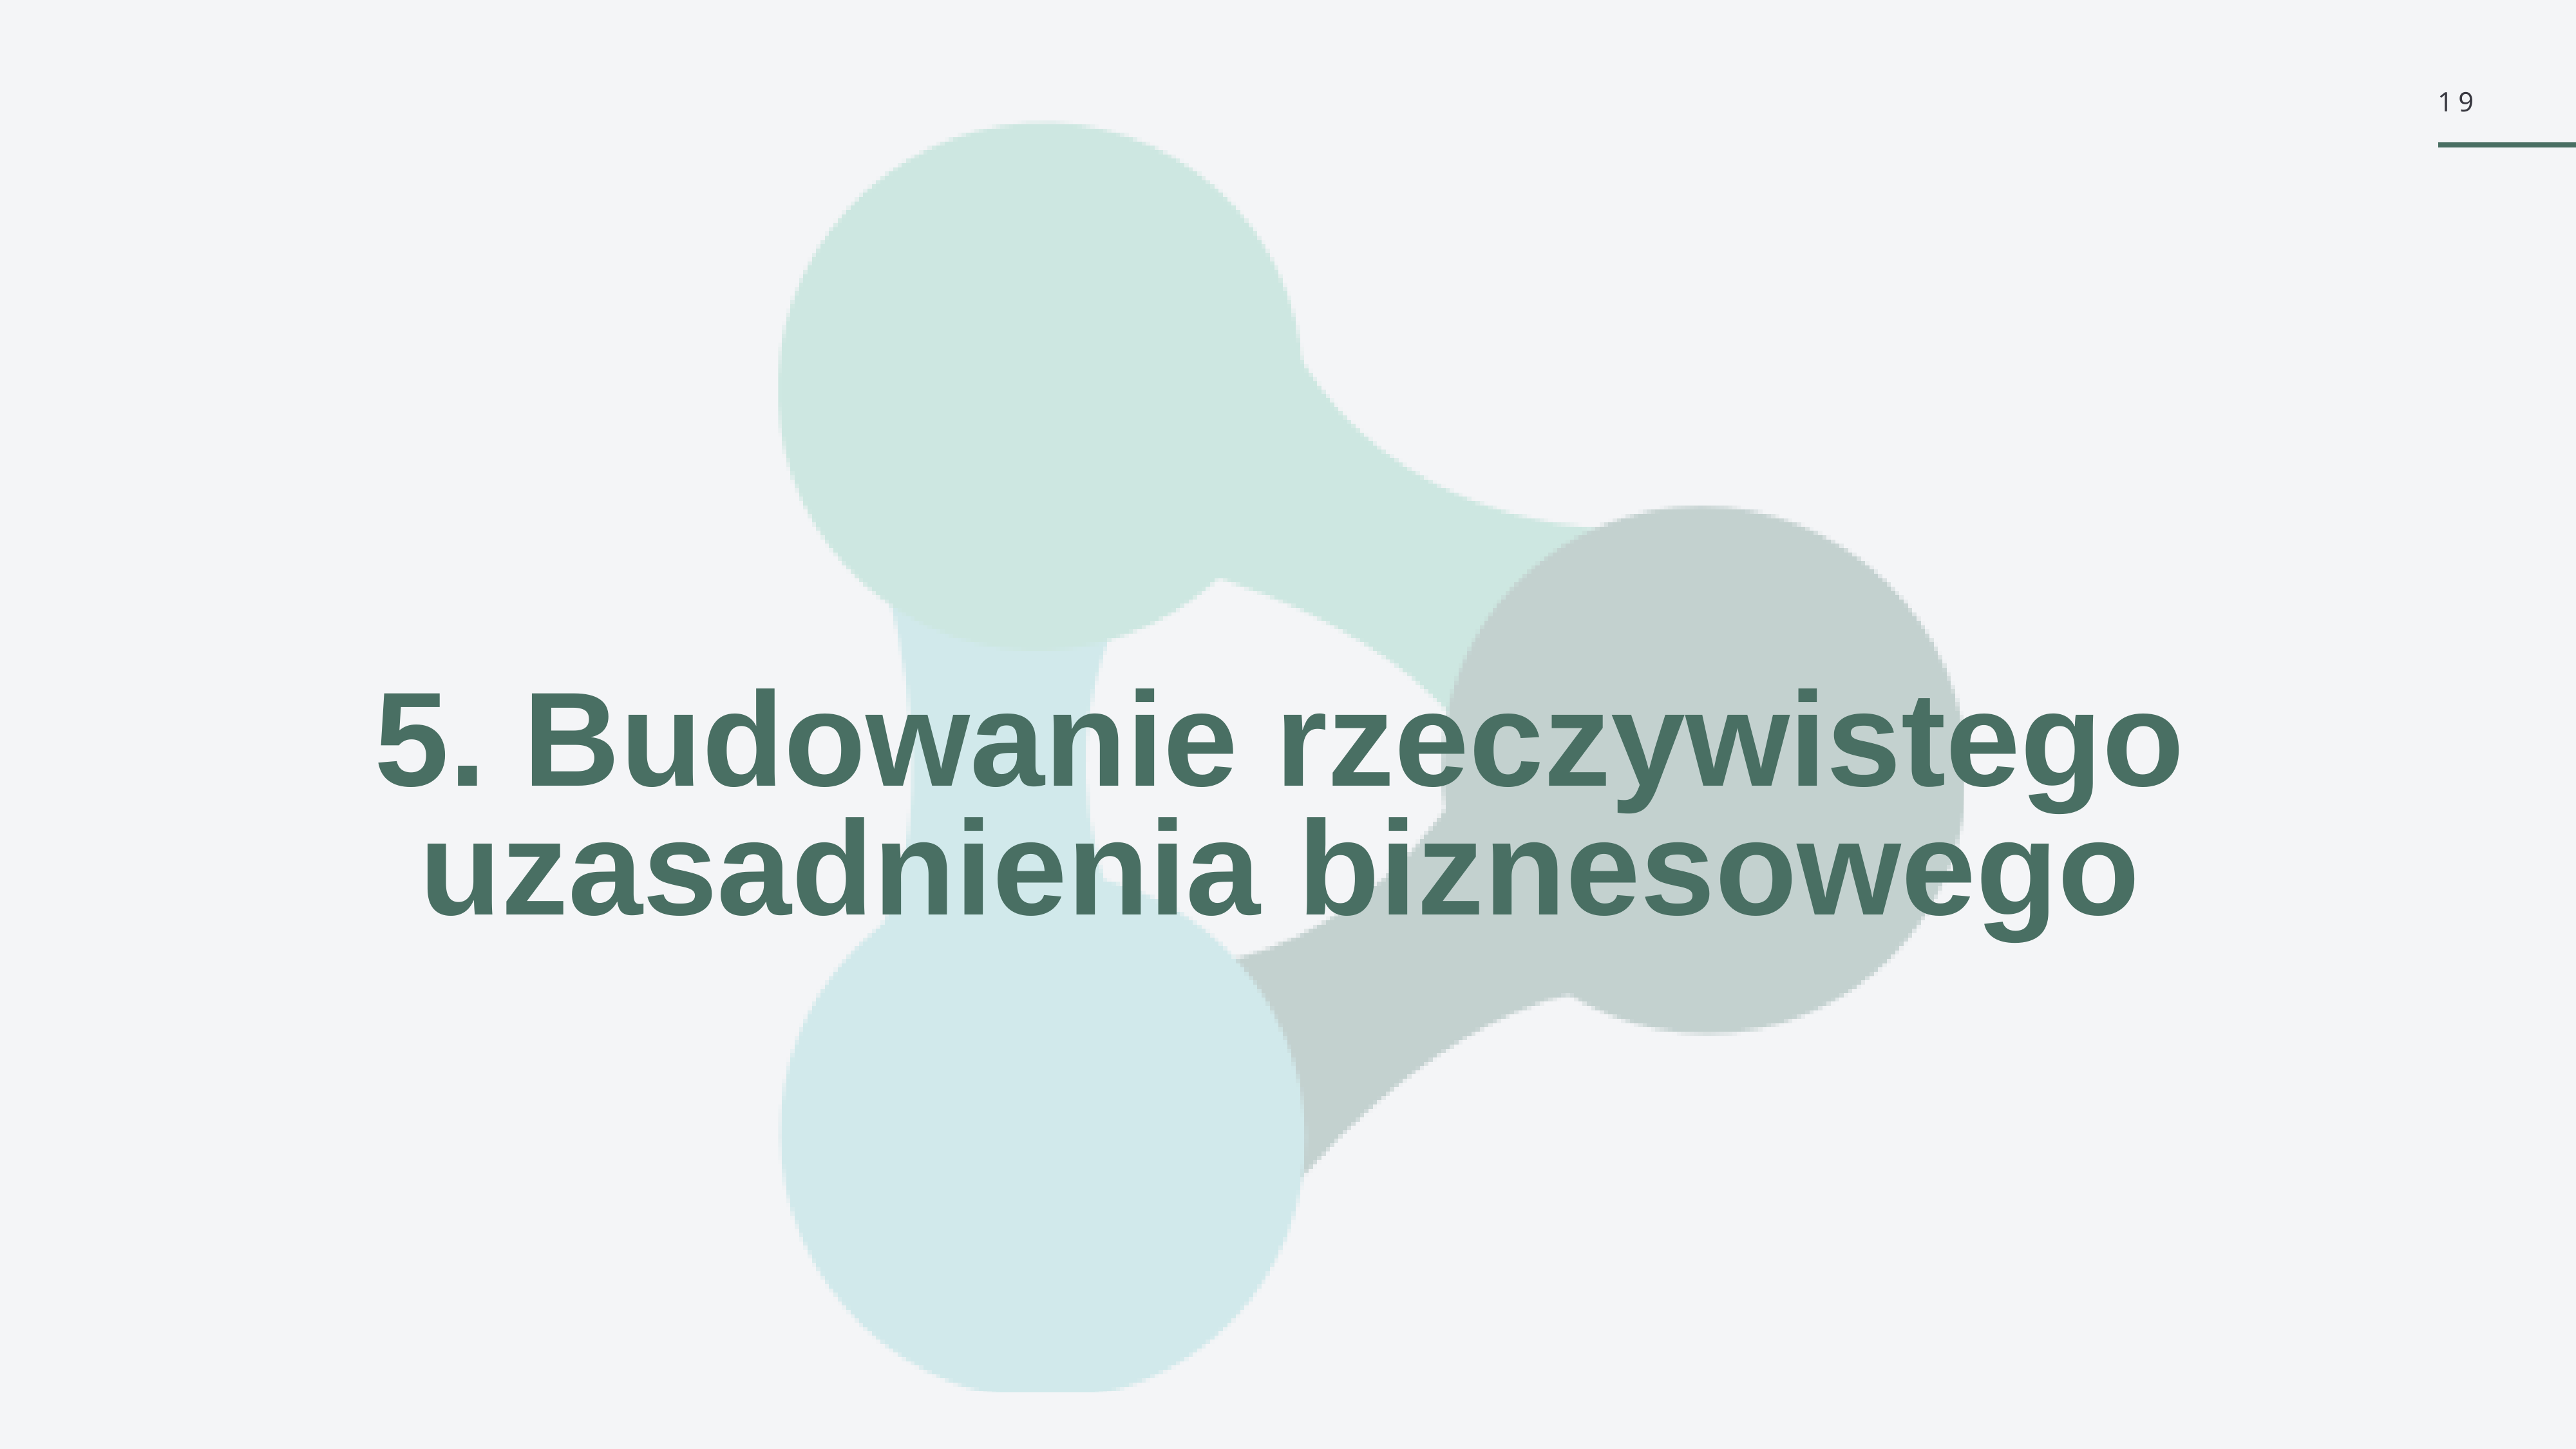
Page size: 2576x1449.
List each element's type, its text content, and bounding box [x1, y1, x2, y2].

picture [778, 120, 1965, 1392]
text_box 5. Budowanie rzeczywistego uzasadnienia biznesowego [1967, 389, 2498, 1037]
text_box 5. Budowanie rzeczywistego uzasadnienia biznesowego [62, 389, 775, 1037]
slide_number 19 [2433, 80, 2498, 121]
